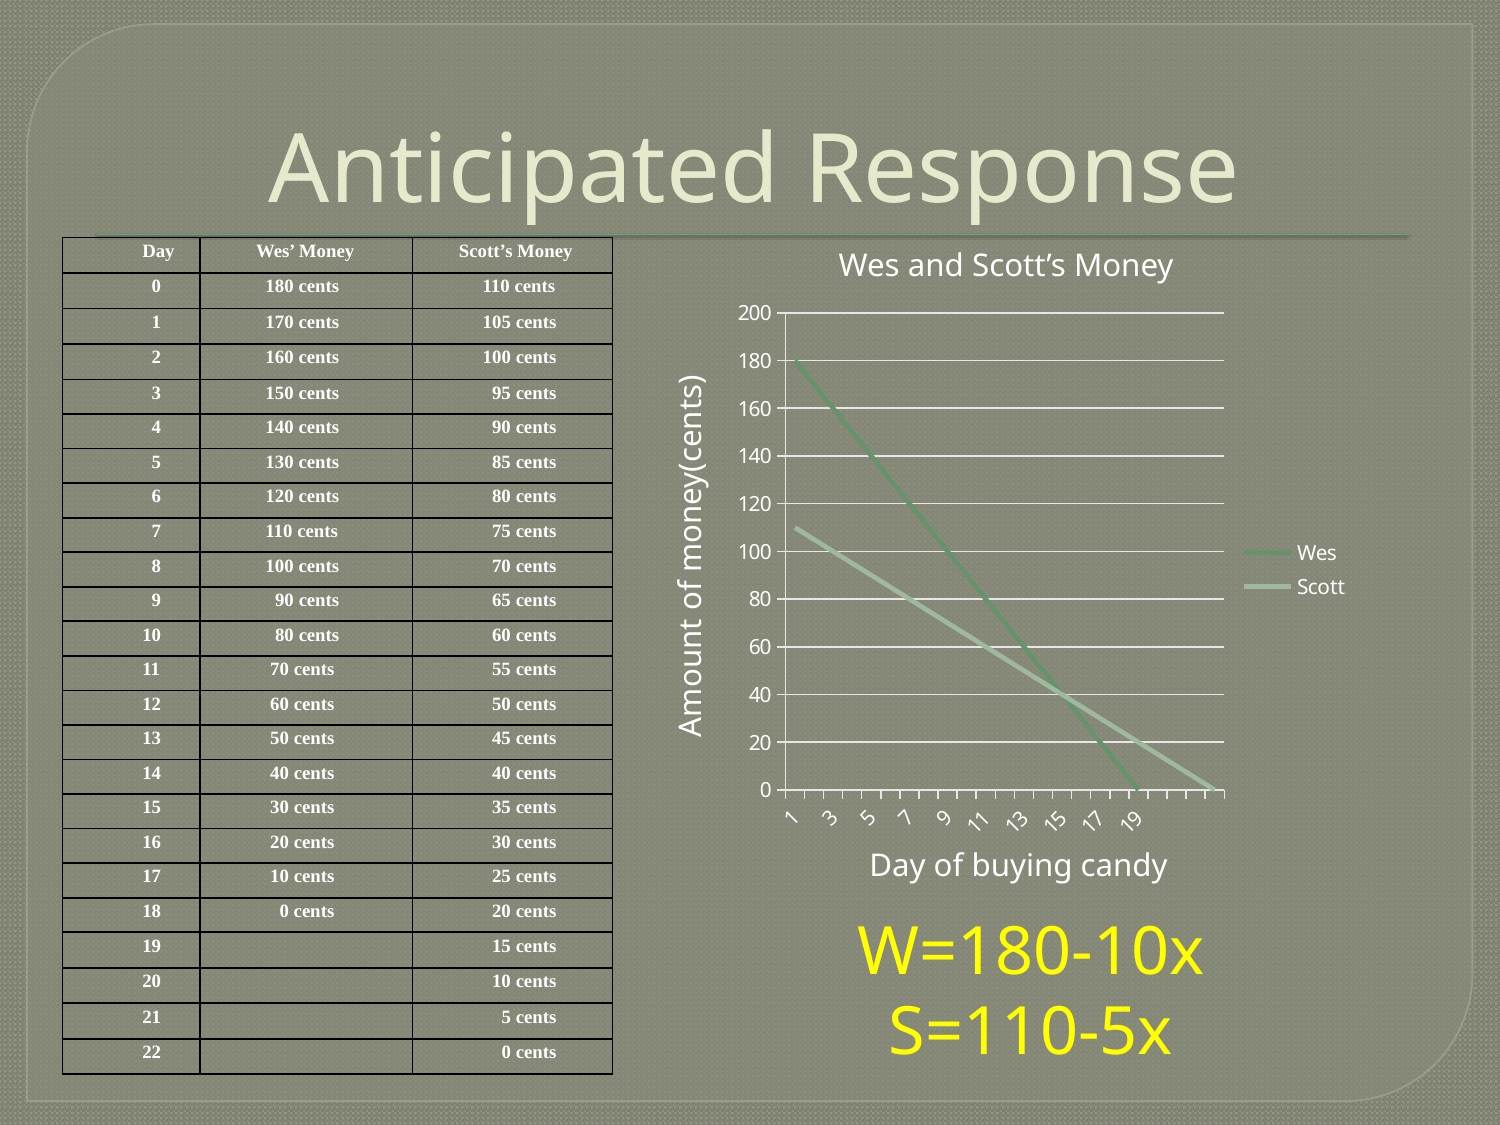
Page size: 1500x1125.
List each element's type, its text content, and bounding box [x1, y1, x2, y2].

table_cell [201, 933, 412, 967]
table_cell [201, 969, 412, 1002]
table_cell 35 cents [413, 795, 612, 828]
table_cell 100 cents [413, 345, 612, 379]
table_cell 12 [63, 691, 199, 724]
table_cell 18 [63, 899, 199, 931]
table_cell 10 cents [413, 969, 612, 1002]
table_cell 5 [63, 449, 199, 482]
table_cell 0 cents [413, 1040, 612, 1073]
table_cell 160 cents [201, 345, 412, 379]
table_cell 80 cents [413, 484, 612, 517]
title Anticipated Response [75, 41, 1425, 230]
table_cell 50 cents [413, 691, 612, 724]
table_cell 10 cents [201, 864, 412, 897]
table_cell [201, 1040, 412, 1073]
table_cell 110 cents [201, 519, 412, 551]
table_cell 19 [63, 933, 199, 967]
table_cell [201, 1004, 412, 1038]
table_cell 4 [63, 415, 199, 448]
table_cell 170 cents [201, 309, 412, 343]
table_cell 20 cents [201, 829, 412, 862]
table_cell 8 [63, 553, 199, 586]
table_header Scott’s Money [413, 238, 612, 272]
table_cell 20 cents [413, 899, 612, 931]
table_cell 50 cents [201, 726, 412, 759]
table_cell 30 cents [201, 795, 412, 828]
table_cell 40 cents [201, 760, 412, 793]
table_cell 55 cents [413, 657, 612, 690]
table_cell 80 cents [201, 622, 412, 655]
table_cell 17 [63, 864, 199, 897]
table_cell 100 cents [201, 553, 412, 586]
table_cell 75 cents [413, 519, 612, 551]
table_cell 85 cents [413, 449, 612, 482]
table_cell 0 [63, 274, 199, 308]
table_cell 6 [63, 484, 199, 517]
table_cell 110 cents [413, 274, 612, 308]
table_cell 140 cents [201, 415, 412, 448]
table_cell 130 cents [201, 449, 412, 482]
table_cell 20 [63, 969, 199, 1002]
table_cell 15 [63, 795, 199, 828]
table_cell 13 [63, 726, 199, 759]
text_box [662, 237, 1366, 913]
table_cell 9 [63, 588, 199, 620]
table_cell 7 [63, 519, 199, 551]
table_cell 5 cents [413, 1004, 612, 1038]
table_cell 30 cents [413, 829, 612, 862]
table_cell 11 [63, 657, 199, 690]
table_cell 120 cents [201, 484, 412, 517]
table_cell 3 [63, 380, 199, 413]
table_cell 1 [63, 309, 199, 343]
table_cell 60 cents [413, 622, 612, 655]
table_cell 21 [63, 1004, 199, 1038]
table_cell 25 cents [413, 864, 612, 897]
table_cell 10 [63, 622, 199, 655]
table_cell 70 cents [413, 553, 612, 586]
table_cell 90 cents [201, 588, 412, 620]
table_cell 95 cents [413, 380, 612, 413]
table_cell 180 cents [201, 274, 412, 308]
table_cell 90 cents [413, 415, 612, 448]
table_cell 60 cents [201, 691, 412, 724]
table_cell 0 cents [201, 899, 412, 931]
table_cell 70 cents [201, 657, 412, 690]
table_cell 22 [63, 1040, 199, 1073]
table_cell 105 cents [413, 309, 612, 343]
table_header Wes’ Money [201, 238, 412, 272]
table_header Day [63, 238, 199, 272]
table_cell 15 cents [413, 933, 612, 967]
table_cell 2 [63, 345, 199, 379]
table_cell 40 cents [413, 760, 612, 793]
table_cell 14 [63, 760, 199, 793]
table_cell 150 cents [201, 380, 412, 413]
list W=180-10x S=110-5x [637, 899, 1426, 1076]
table_cell 16 [63, 829, 199, 862]
table_cell 65 cents [413, 588, 612, 620]
table_cell 45 cents [413, 726, 612, 759]
